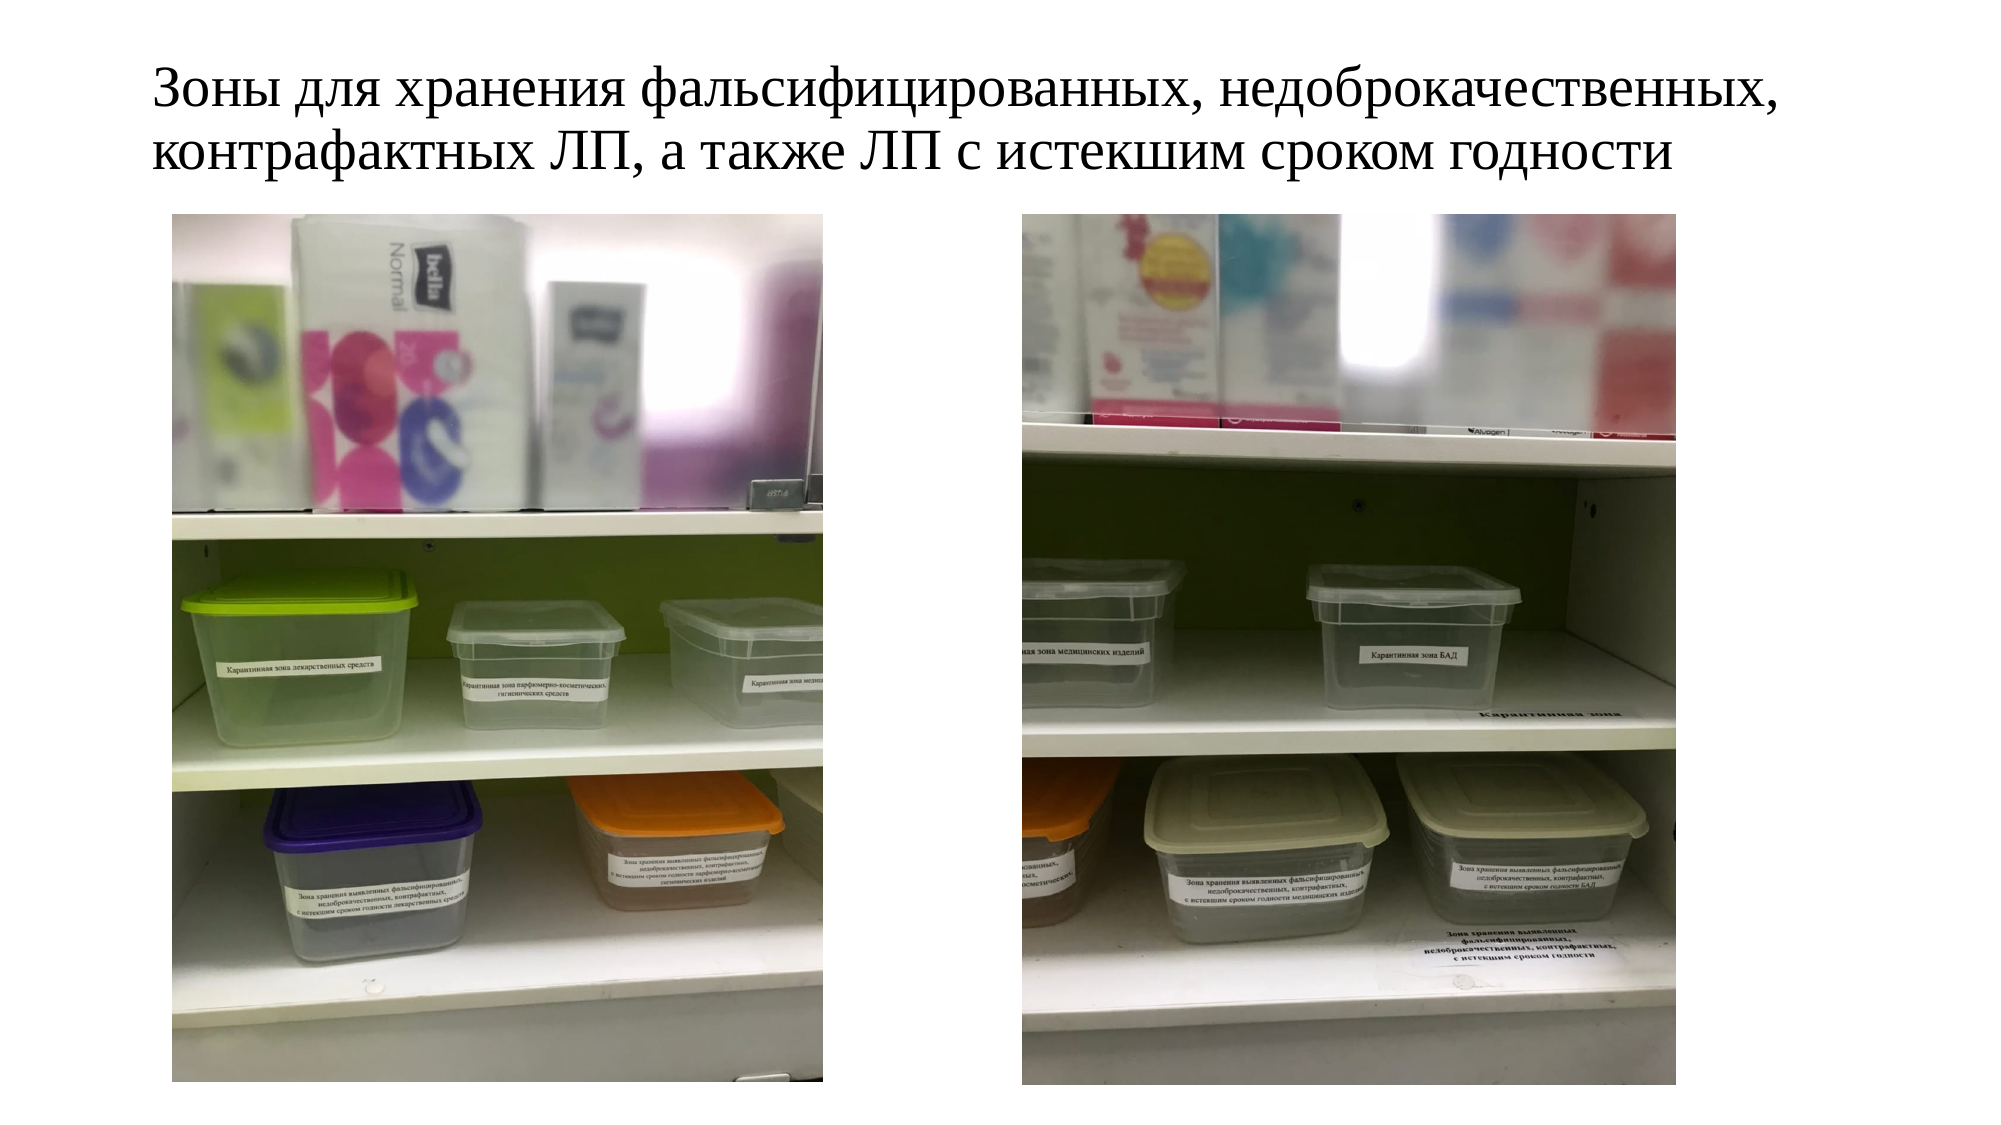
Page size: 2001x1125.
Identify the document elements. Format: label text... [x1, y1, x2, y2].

title Зоны для хранения фальсифицированных, недоброкачественных, контрафактных ЛП, а также ЛП с истекшим сроком годности [137, 75, 1907, 190]
picture [1022, 213, 1676, 1085]
picture [171, 214, 823, 1082]
